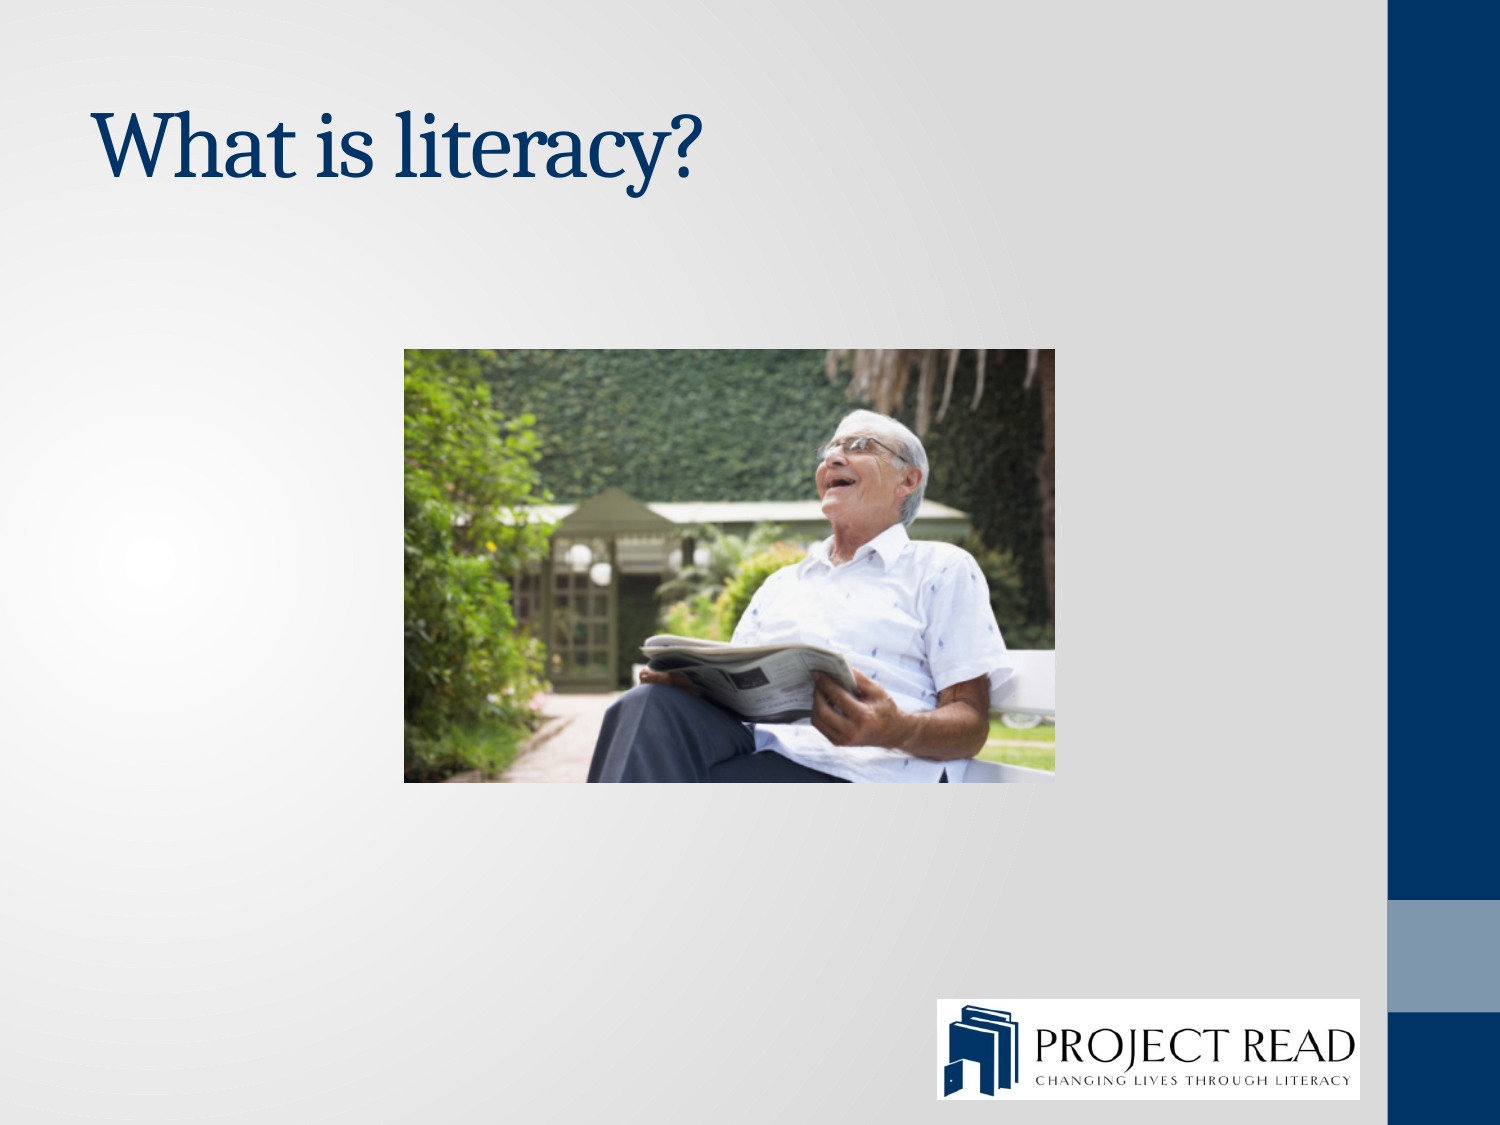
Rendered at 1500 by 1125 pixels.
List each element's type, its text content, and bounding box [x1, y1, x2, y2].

title What is literacy? [75, 45, 1325, 233]
picture [404, 349, 1056, 784]
picture [936, 999, 1361, 1101]
